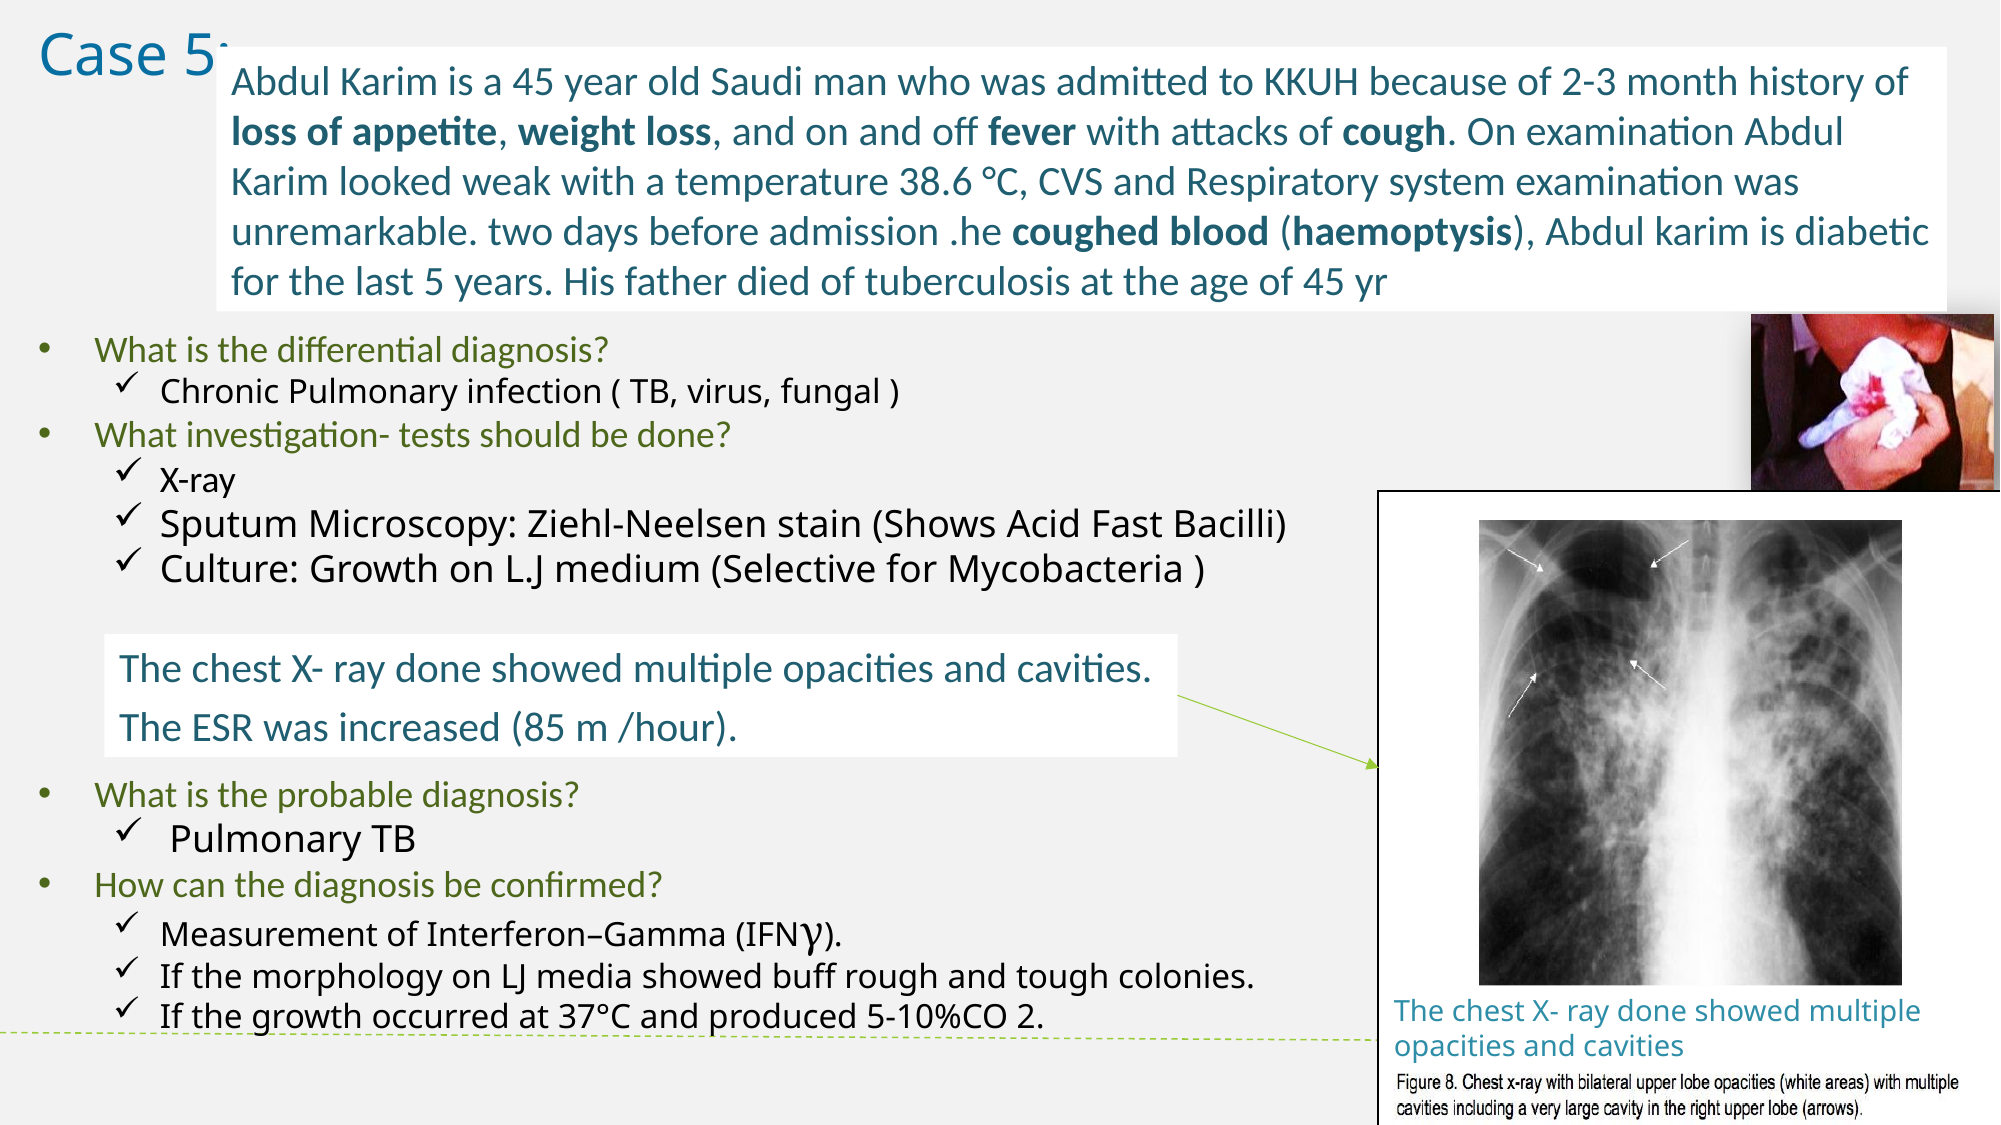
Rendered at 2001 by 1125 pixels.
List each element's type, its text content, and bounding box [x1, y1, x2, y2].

picture [1379, 314, 2000, 1125]
text_box What is the differential diagnosis? Chronic Pulmonary infection ( TB, virus, fungal ) What investigation- tests should be done? X-ray Sputum Microscopy: Ziehl-Neelsen stain (Shows Acid Fast Bacilli) Culture: Growth on L.J medium (Selective for Mycobacteria ) What is the probable diagnosis? Pulmonary TB How can the diagnosis be confirmed? Measurement of Interferon–Gamma (IFNγ). If the morphology on LJ media showed buff rough and tough colonies. If the growth occurred at 37°C and produced 5-10%CO 2. [23, 317, 1559, 1125]
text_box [1177, 696, 1380, 768]
text_box The chest X- ray done showed multiple opacities and cavities. The ESR was increased (85 m /hour). [103, 633, 1179, 758]
text_box Abdul Karim is a 45 year old Saudi man who was admitted to KKUH because of 2-3 month history of loss of appetite, weight loss, and on and off fever with attacks of cough. On examination Abdul Karim looked weak with a temperature 38.6 °C, CVS and Respiratory system examination was unremarkable. two days before admission .he coughed blood (haemoptysis), Abdul karim is diabetic for the last 5 years. His father died of tuberculosis at the age of 45 yr [216, 46, 1947, 312]
text_box Case 5: [23, 9, 341, 95]
